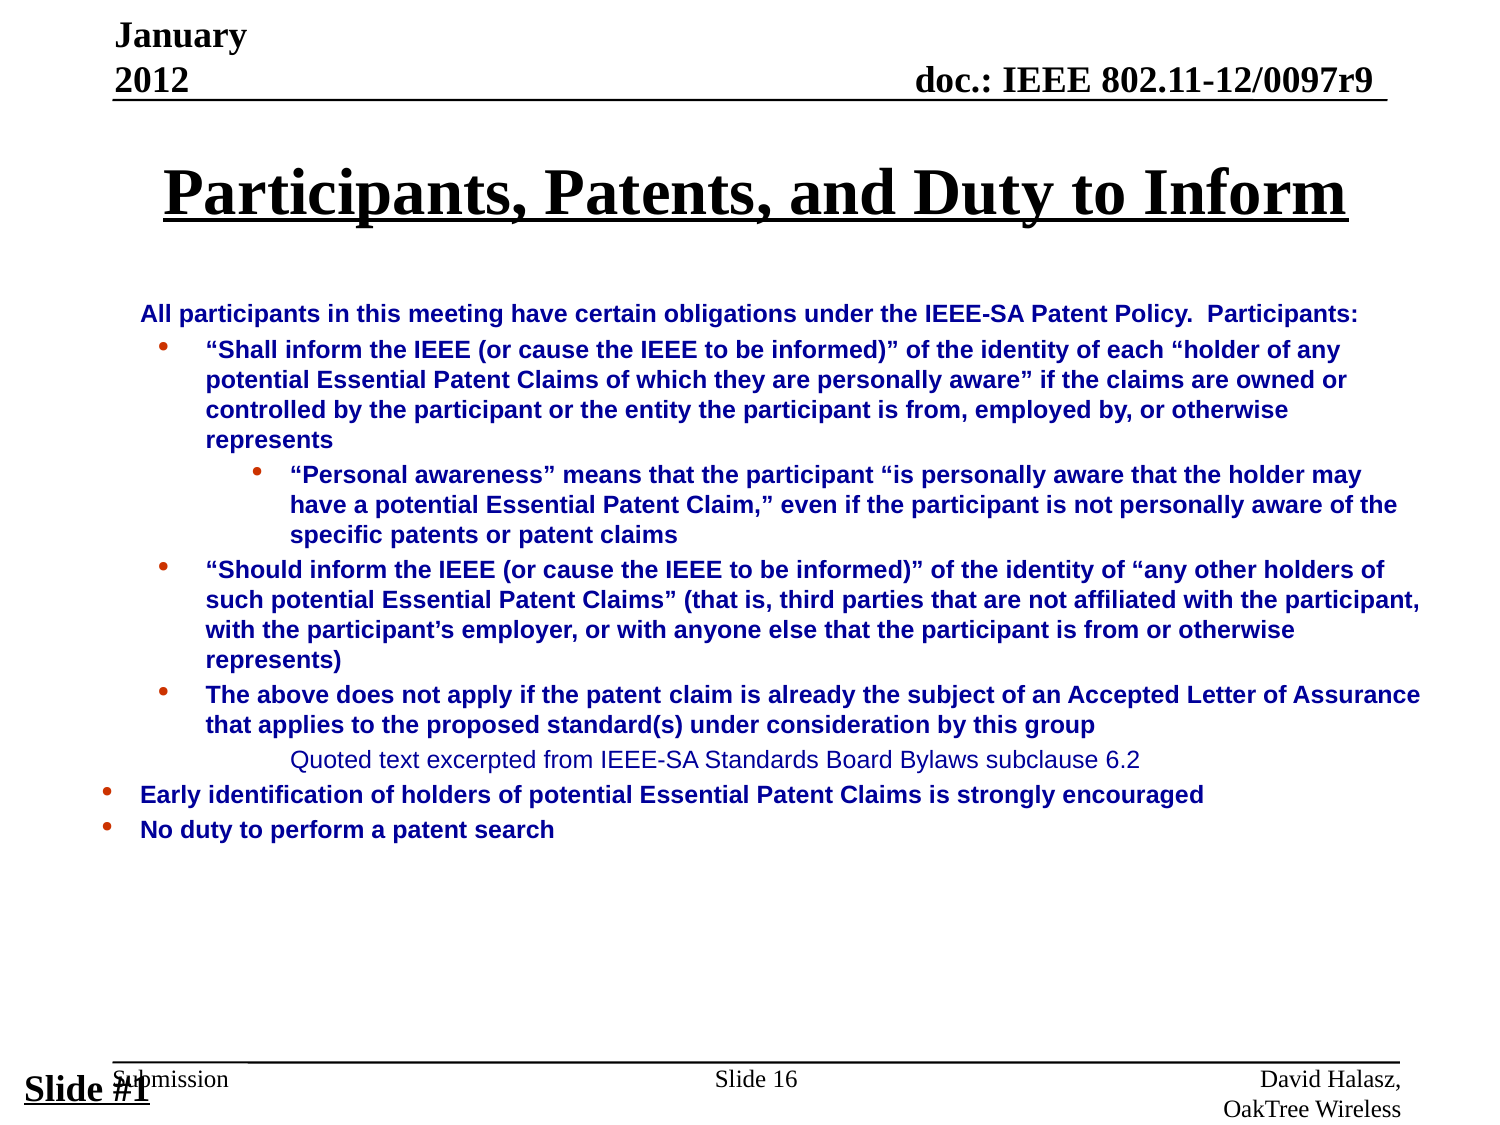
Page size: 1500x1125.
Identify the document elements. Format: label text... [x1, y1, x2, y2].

title Participants, Patents, and Duty to Inform [62, 137, 1451, 238]
text_box All participants in this meeting have certain obligations under the IEEE-SA Patent Policy. Participants: “Shall inform the IEEE (or cause the IEEE to be informed)” of the identity of each “holder of any potential Essential Patent Claims of which they are personally aware” if the claims are owned or controlled by the participant or the entity the participant is from, employed by, or otherwise represents “Personal awareness” means that the participant “is personally aware that the holder may have a potential Essential Patent Claim,” even if the participant is not personally aware of the specific patents or patent claims “Should inform the IEEE (or cause the IEEE to be informed)” of the identity of “any other holders of such potential Essential Patent Claims” (that is, third parties that are not affiliated with the participant, with the participant’s employer, or with anyone else that the participant is from or otherwise represents) The above does not apply if the patent claim is already the subject of an Accepted Letter of Assurance that applies to the proposed standard(s) under consideration by this group Quoted text excerpted from IEEE-SA Standards Board Bylaws subclause 6.2 Early identification of holders of potential Essential Patent Claims is strongly encouraged No duty to perform a patent search [87, 262, 1438, 913]
text_box Slide #1 [9, 1056, 166, 1116]
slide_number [114, 54, 333, 101]
footer David Halasz, OakTree Wireless [1185, 1061, 1402, 1093]
slide_number Slide 16 [712, 1061, 800, 1093]
text_box [87, 37, 1438, 163]
